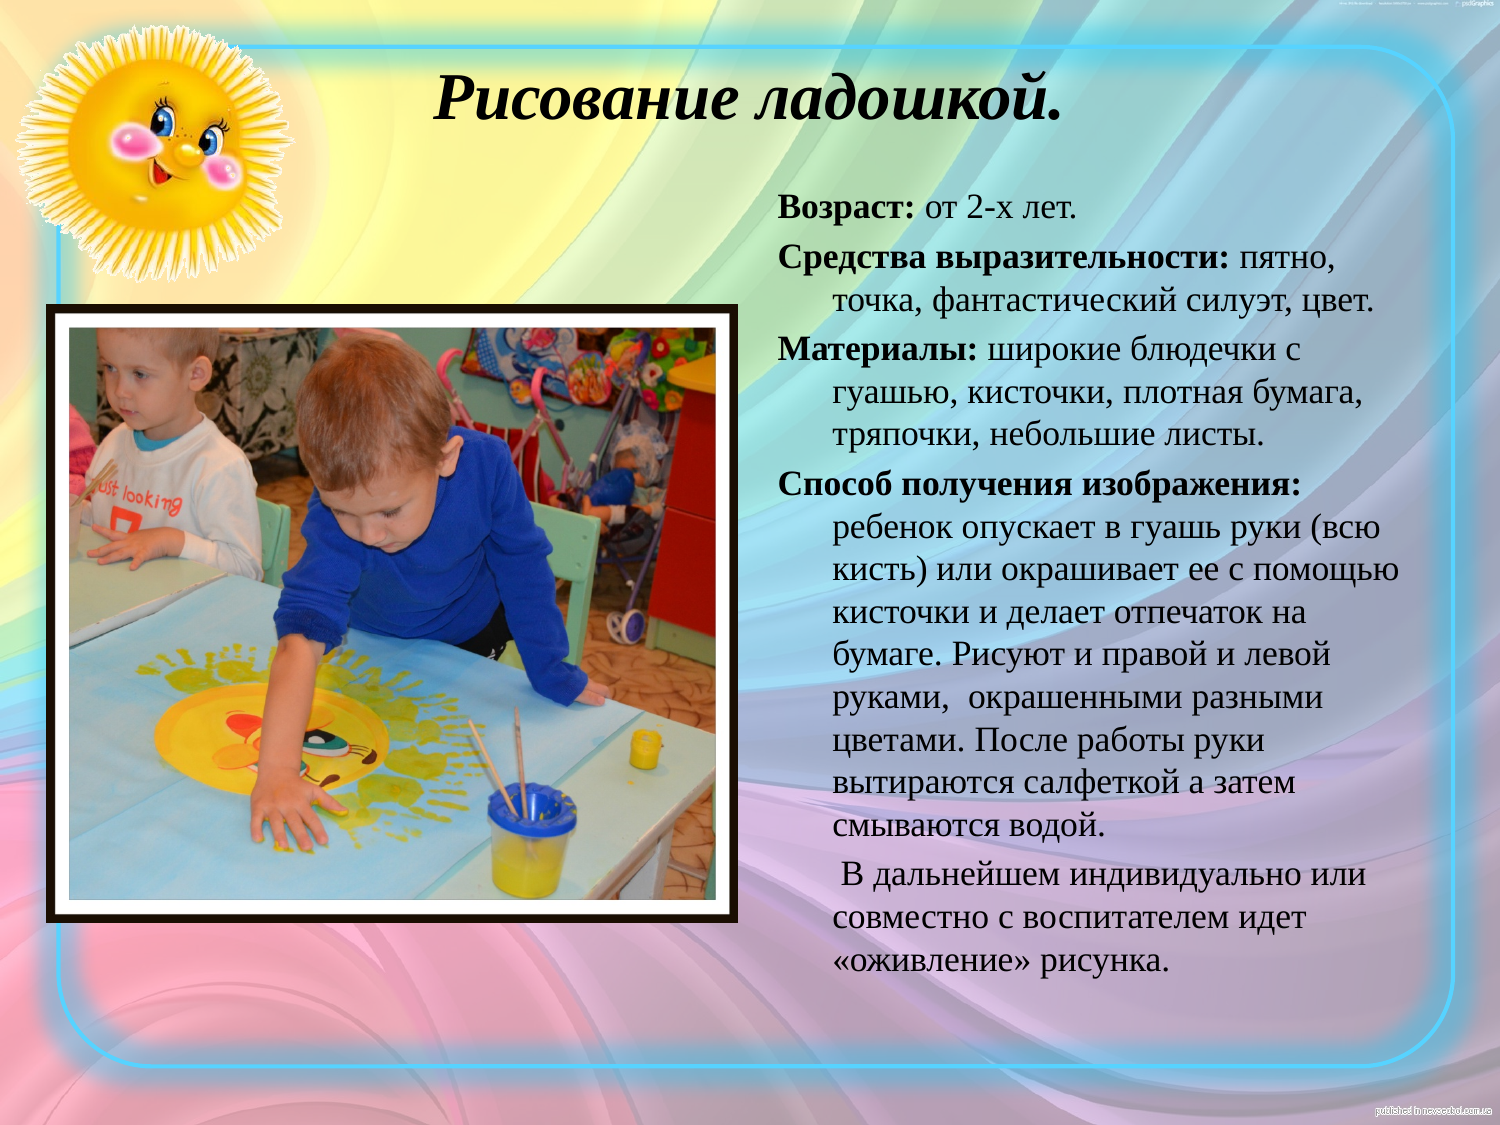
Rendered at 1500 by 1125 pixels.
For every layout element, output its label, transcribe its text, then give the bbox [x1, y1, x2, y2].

picture [11, 11, 340, 340]
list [46, 304, 738, 923]
title Рисование ладошкой. [74, 44, 1426, 141]
list Возраст: от 2-х лет. Средства выразительности: пятно, точка, фантастический силуэт, цвет. Материалы: широкие блюдечки с гуашью, кисточки, плотная бумага, тряпочки, небольшие листы. Способ получения изображения: ребенок опускает в гуашь руки (всю кисть) или окрашивает ее с помощью кисточки и делает отпечаток на бумаге. Рисуют и правой и левой руками, окрашенными разными цветами. После работы руки вытираются салфеткой а затем смываются водой. В дальнейшем индивидуально или совместно с воспитателем идет «оживление» рисунка. [762, 175, 1426, 1006]
